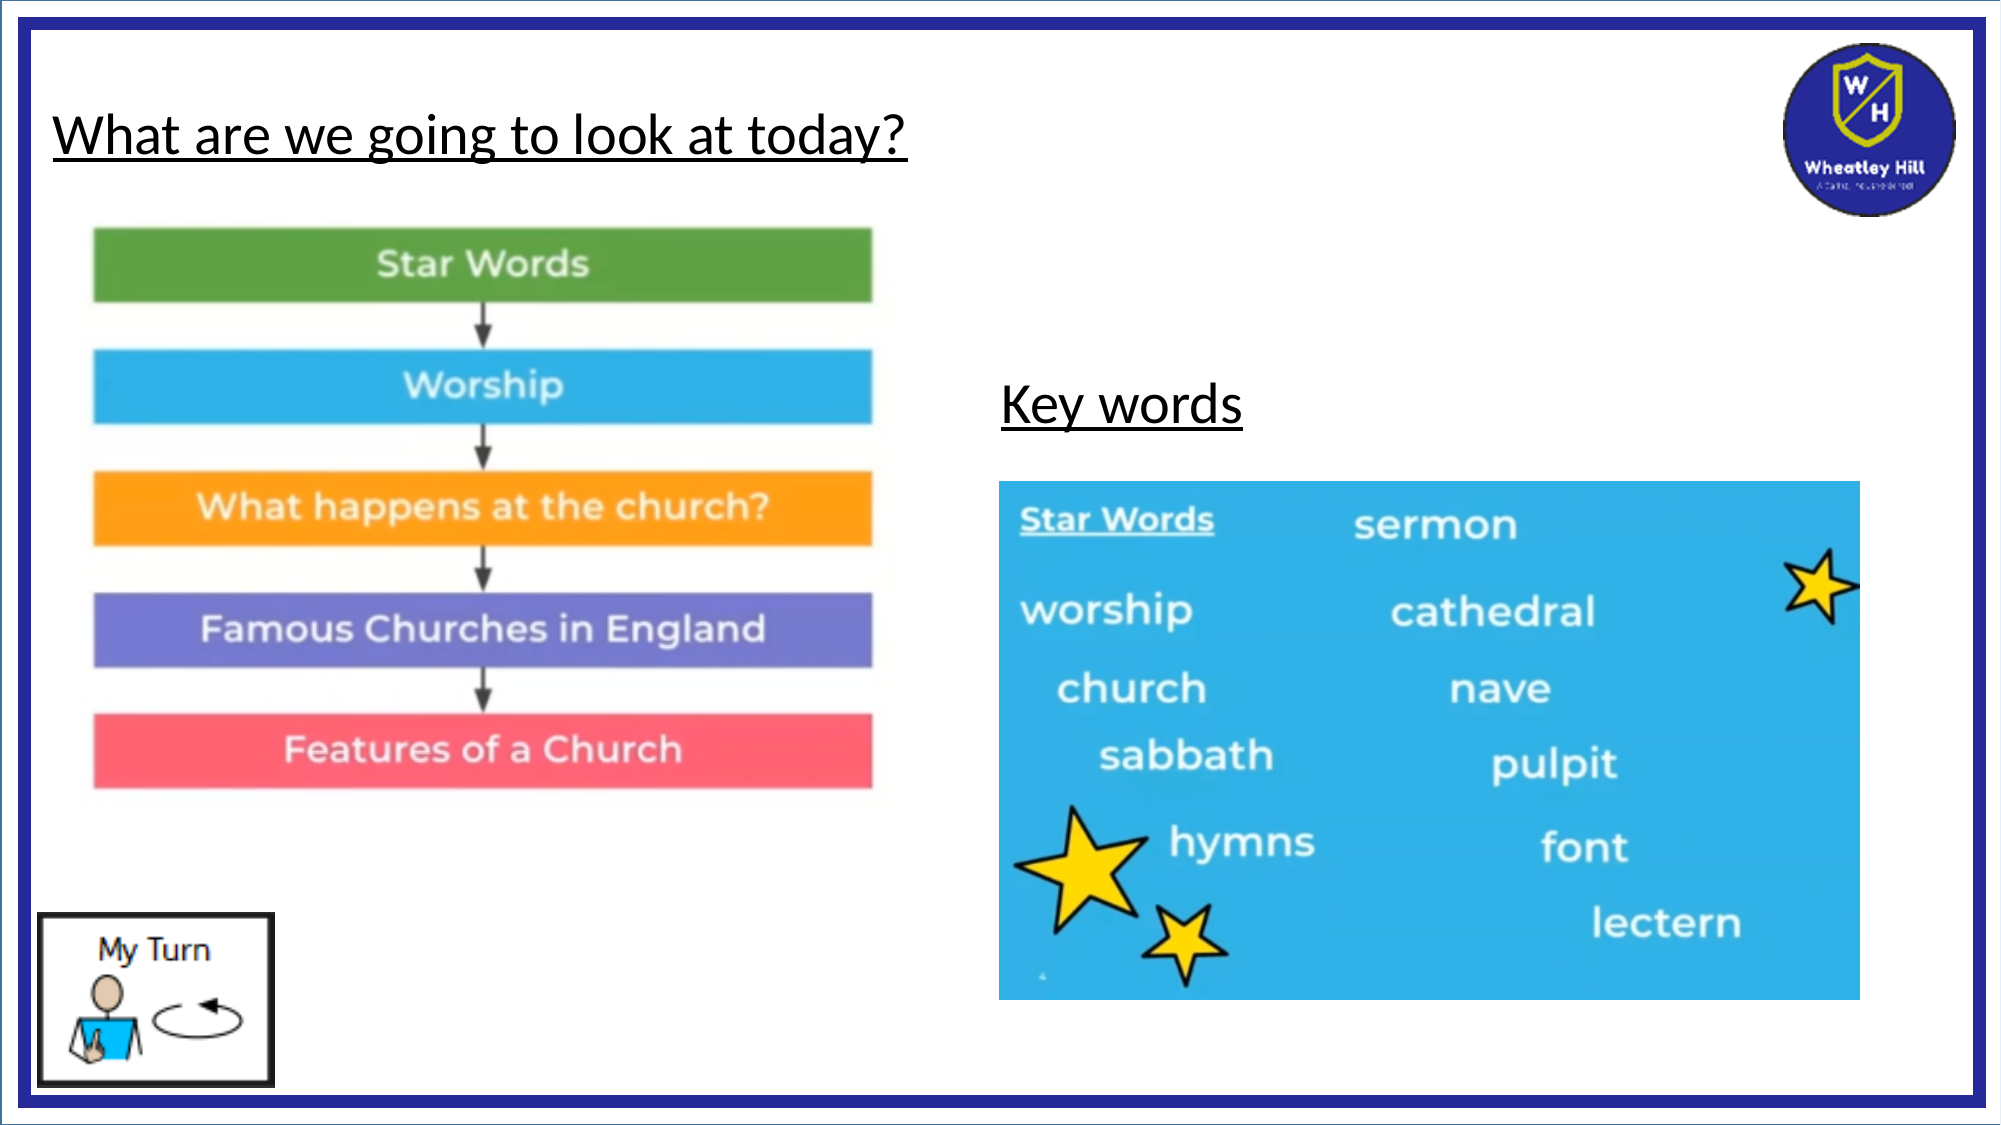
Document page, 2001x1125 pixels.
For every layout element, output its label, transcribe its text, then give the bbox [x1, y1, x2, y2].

text_box Key words [986, 357, 1708, 443]
picture [0, 0, 2001, 1125]
text_box What are we going to look at today? [37, 88, 950, 174]
